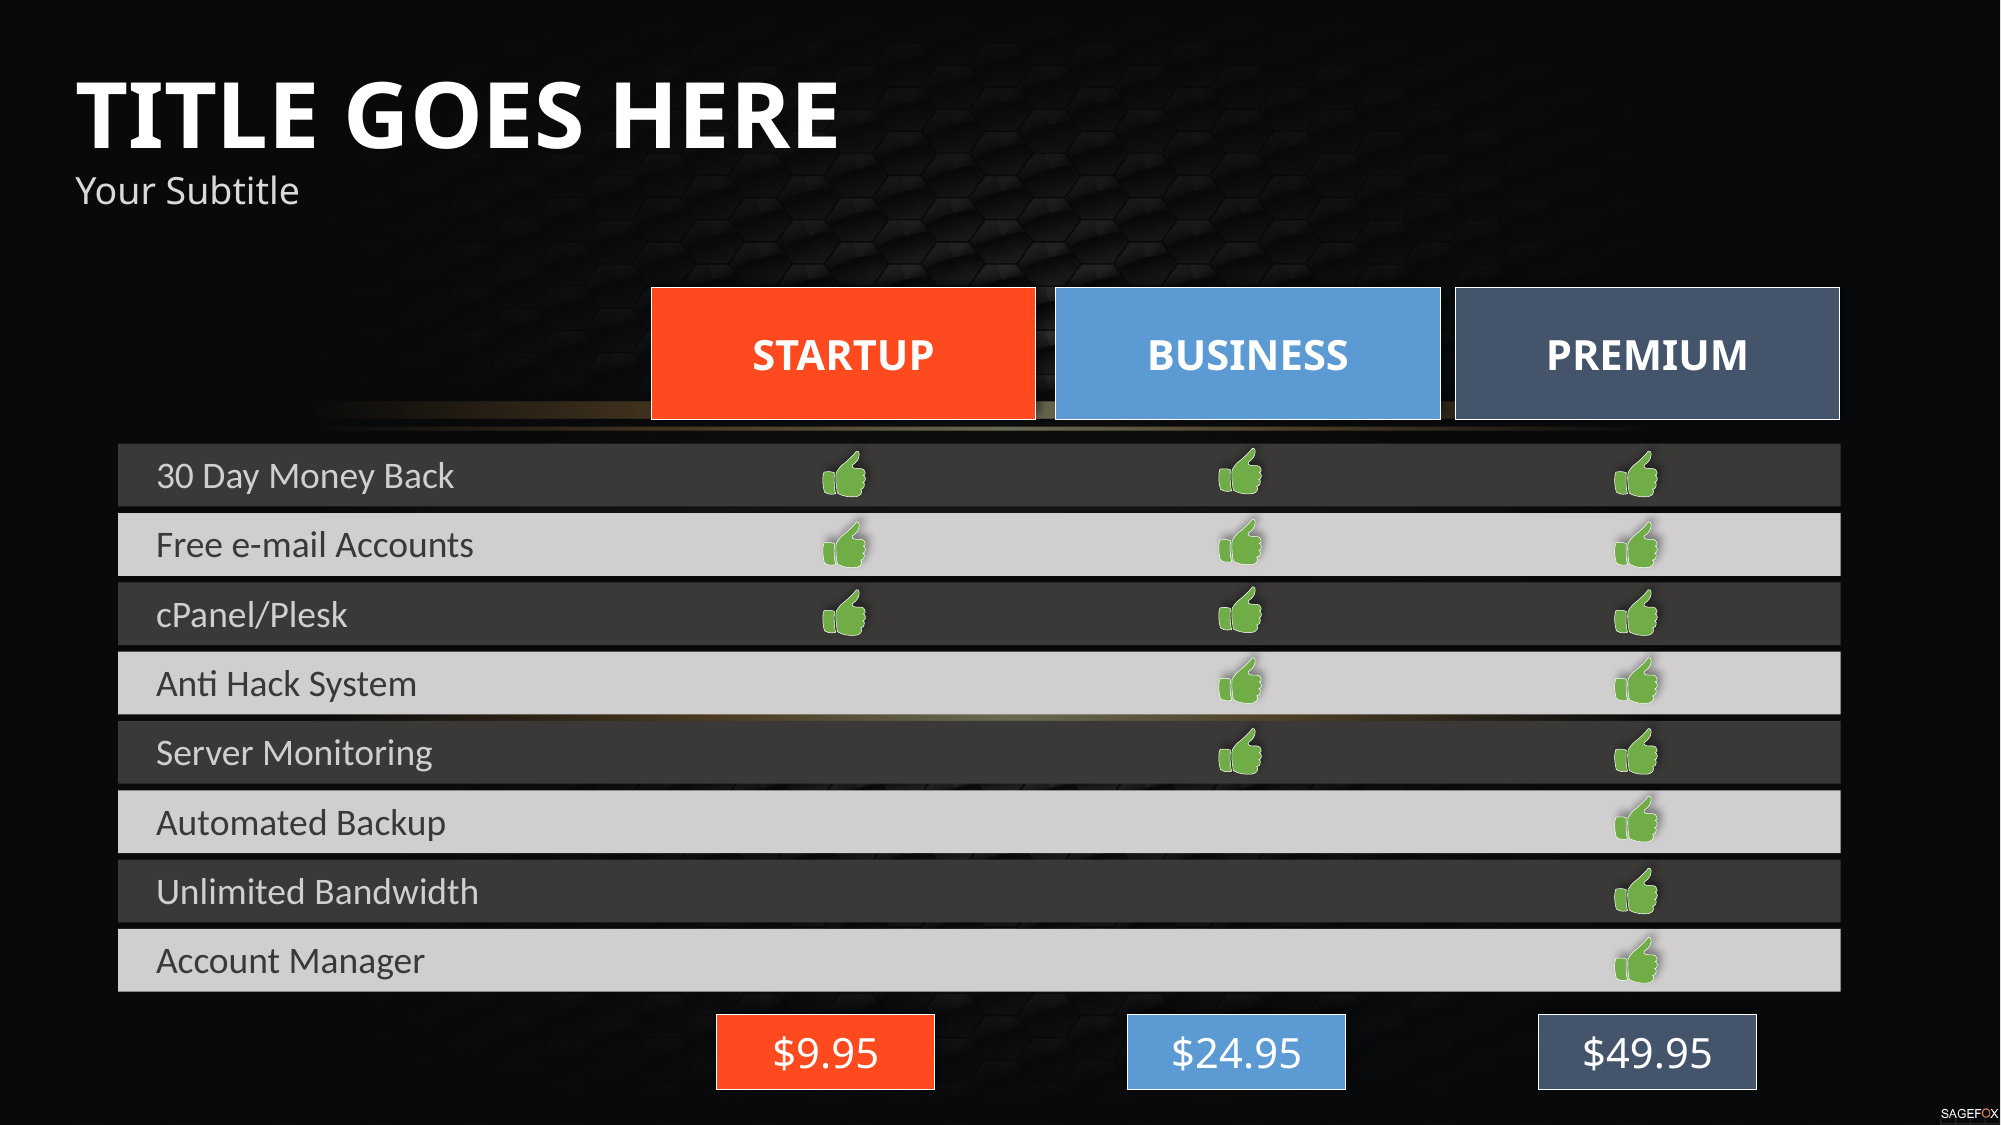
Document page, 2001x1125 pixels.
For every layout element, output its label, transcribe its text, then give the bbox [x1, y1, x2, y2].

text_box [118, 582, 1841, 646]
text_box $24.95 [1127, 1013, 1347, 1090]
text_box BUSINESS [1055, 287, 1441, 421]
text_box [118, 928, 1841, 992]
text_box STARTUP [650, 287, 1037, 421]
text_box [118, 651, 1841, 715]
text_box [118, 720, 1841, 784]
picture [0, 0, 2001, 1125]
text_box TITLE GOES HERE Your Subtitle [60, 49, 1036, 220]
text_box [118, 790, 1841, 854]
text_box $49.95 [1538, 1013, 1758, 1090]
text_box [118, 443, 1841, 507]
text_box PREMIUM [1454, 287, 1841, 421]
text_box $9.95 [716, 1013, 936, 1090]
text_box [118, 859, 1841, 923]
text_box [118, 512, 1841, 576]
